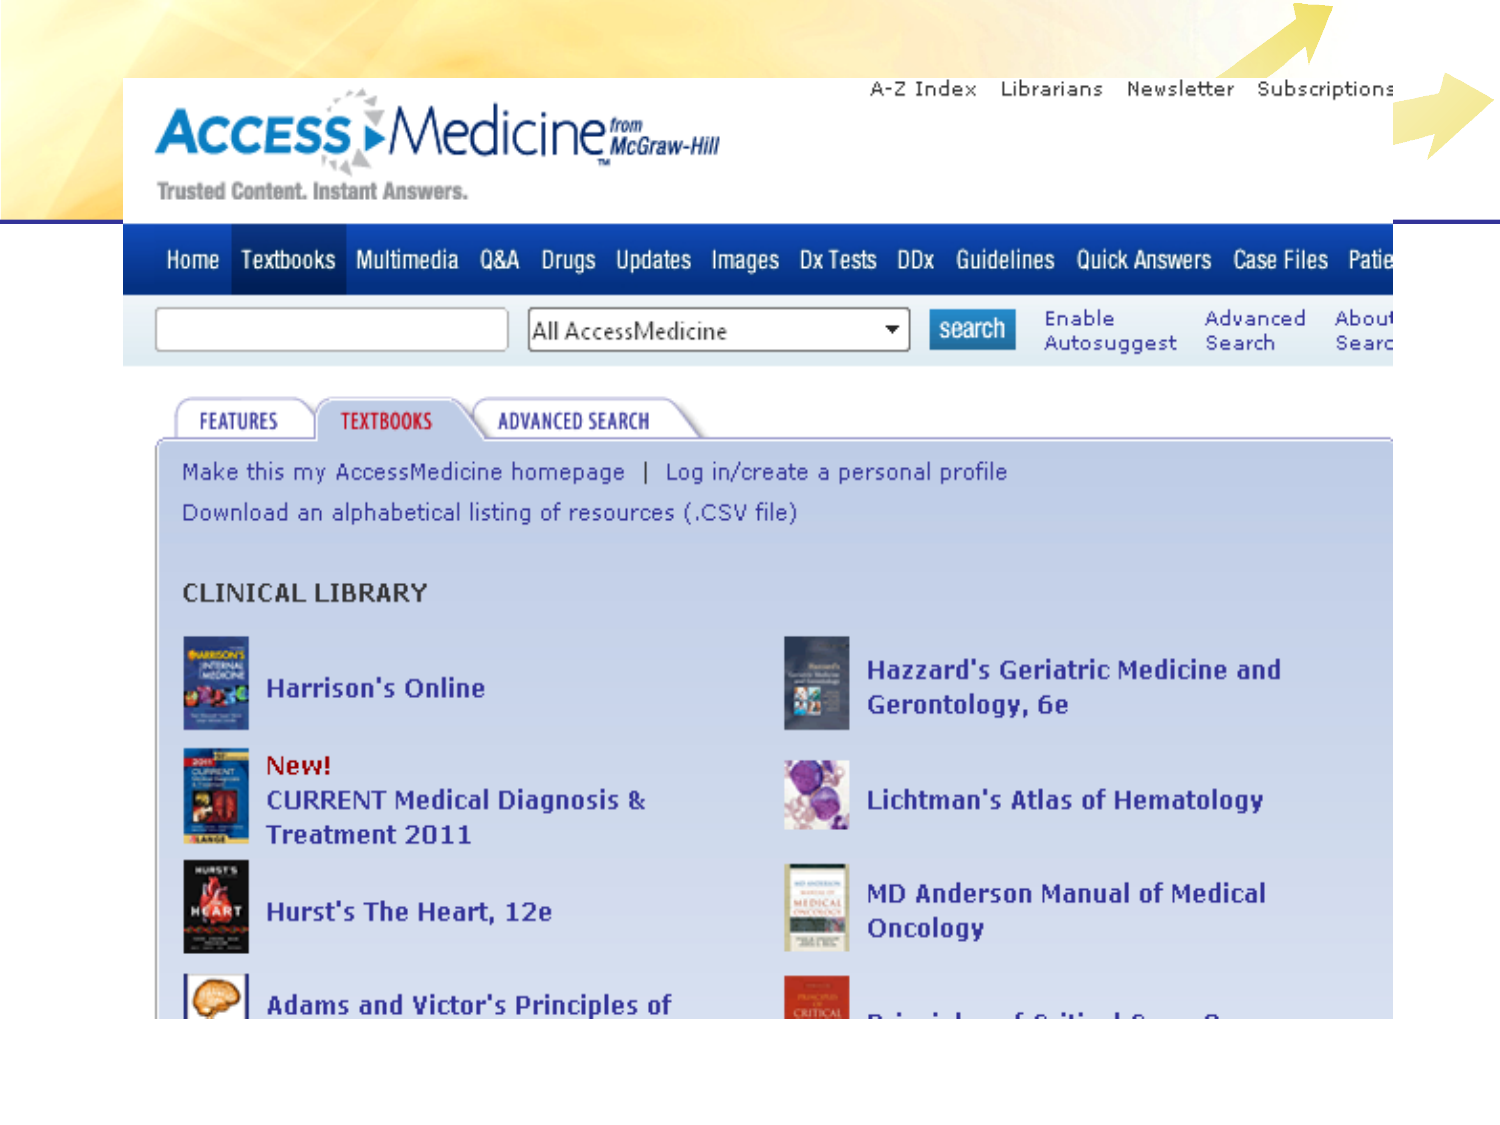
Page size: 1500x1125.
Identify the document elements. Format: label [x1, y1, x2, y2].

list [123, 77, 1393, 1020]
